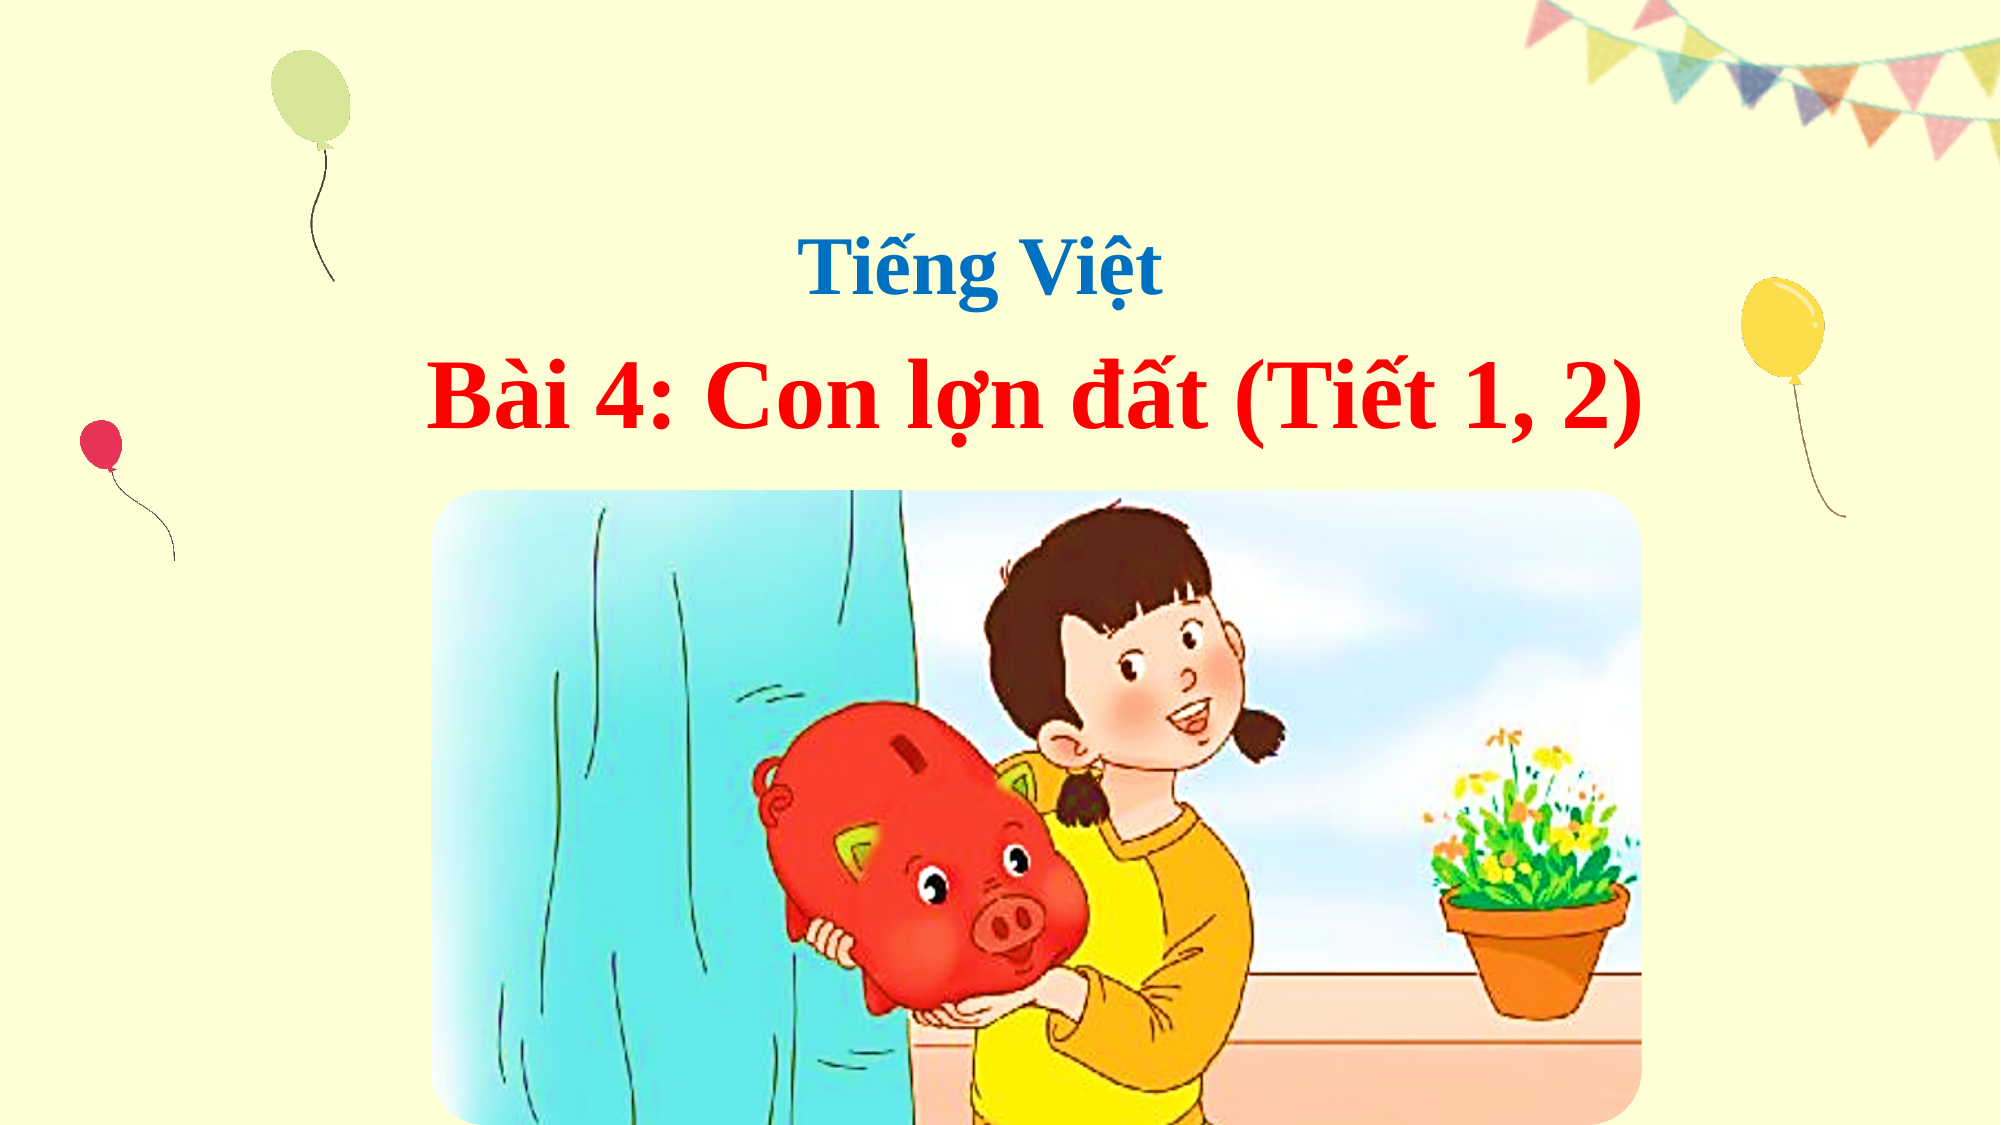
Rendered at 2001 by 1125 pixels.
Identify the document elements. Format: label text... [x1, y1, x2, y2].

picture [0, 47, 420, 582]
picture [430, 490, 1642, 1125]
text_box Bài 4: Con lợn đất (Tiết 1, 2) [420, 308, 1680, 491]
text_box Tiếng Việt [770, 191, 1191, 308]
picture [1680, 269, 1933, 539]
picture [1488, 0, 2000, 250]
